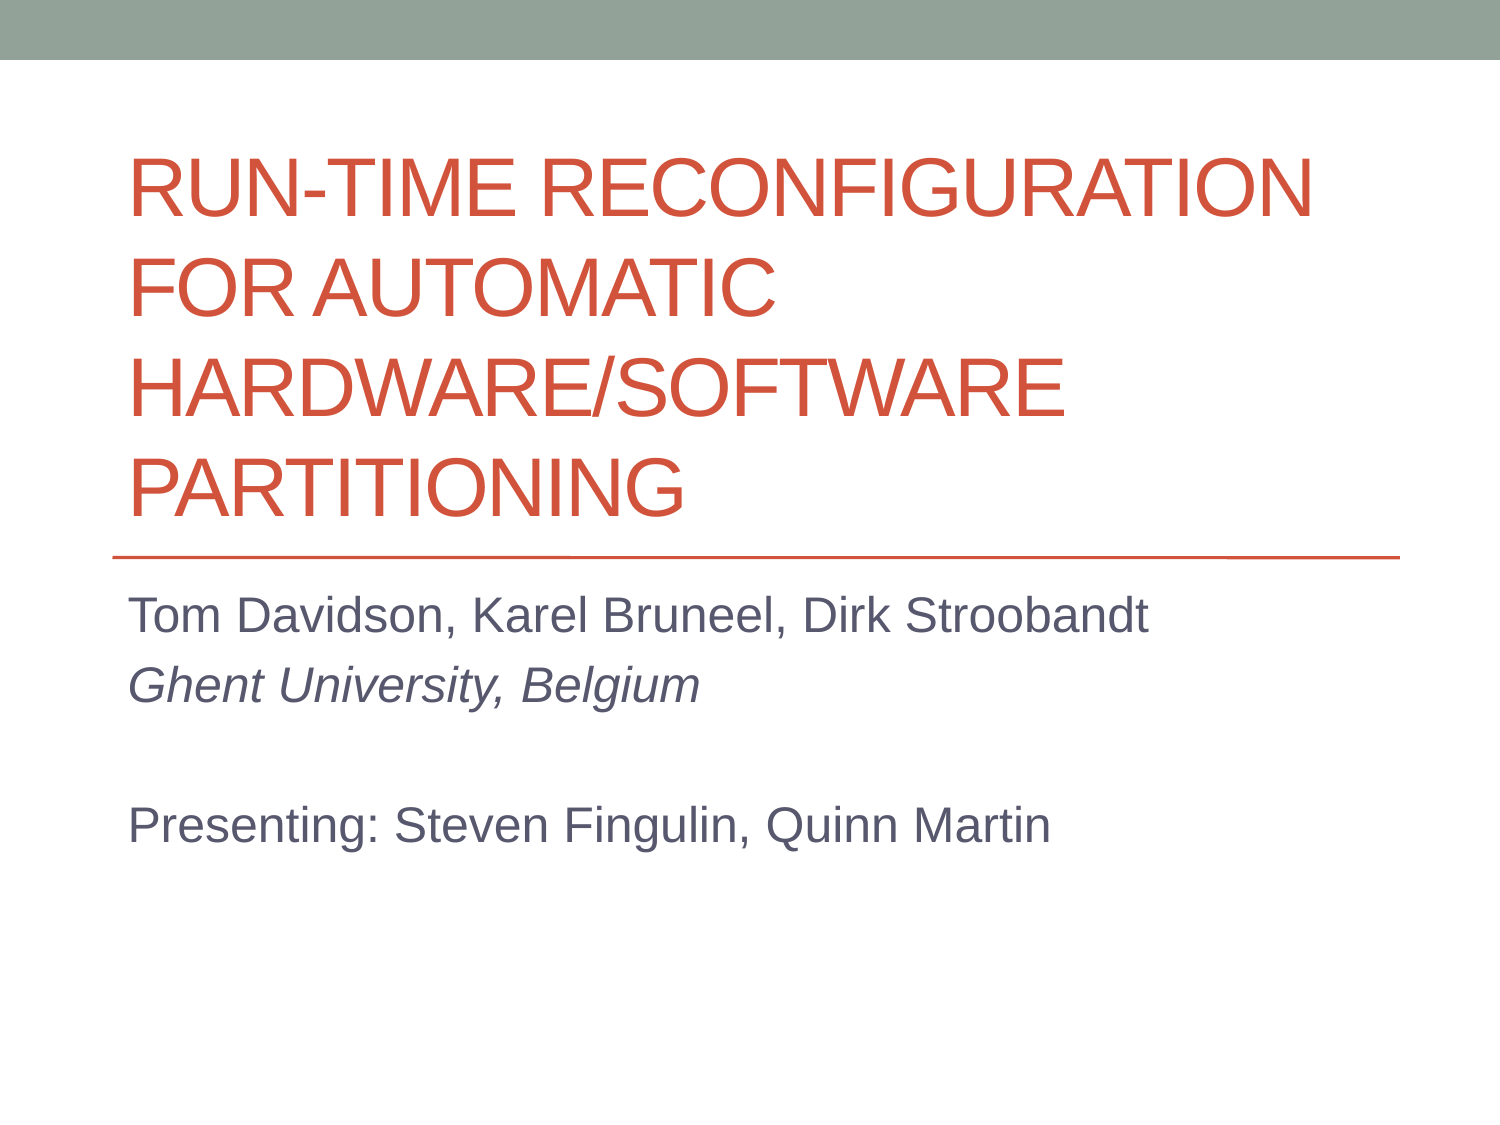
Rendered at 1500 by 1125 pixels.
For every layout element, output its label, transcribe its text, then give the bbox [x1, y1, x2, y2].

subtitle Tom Davidson, Karel Bruneel, Dirk Stroobandt Ghent University, Belgium Presenting: Steven Fingulin, Quinn Martin [112, 575, 1255, 863]
title Run-time reconfiguration for automatic hardware/software partitioning [112, 224, 1400, 542]
